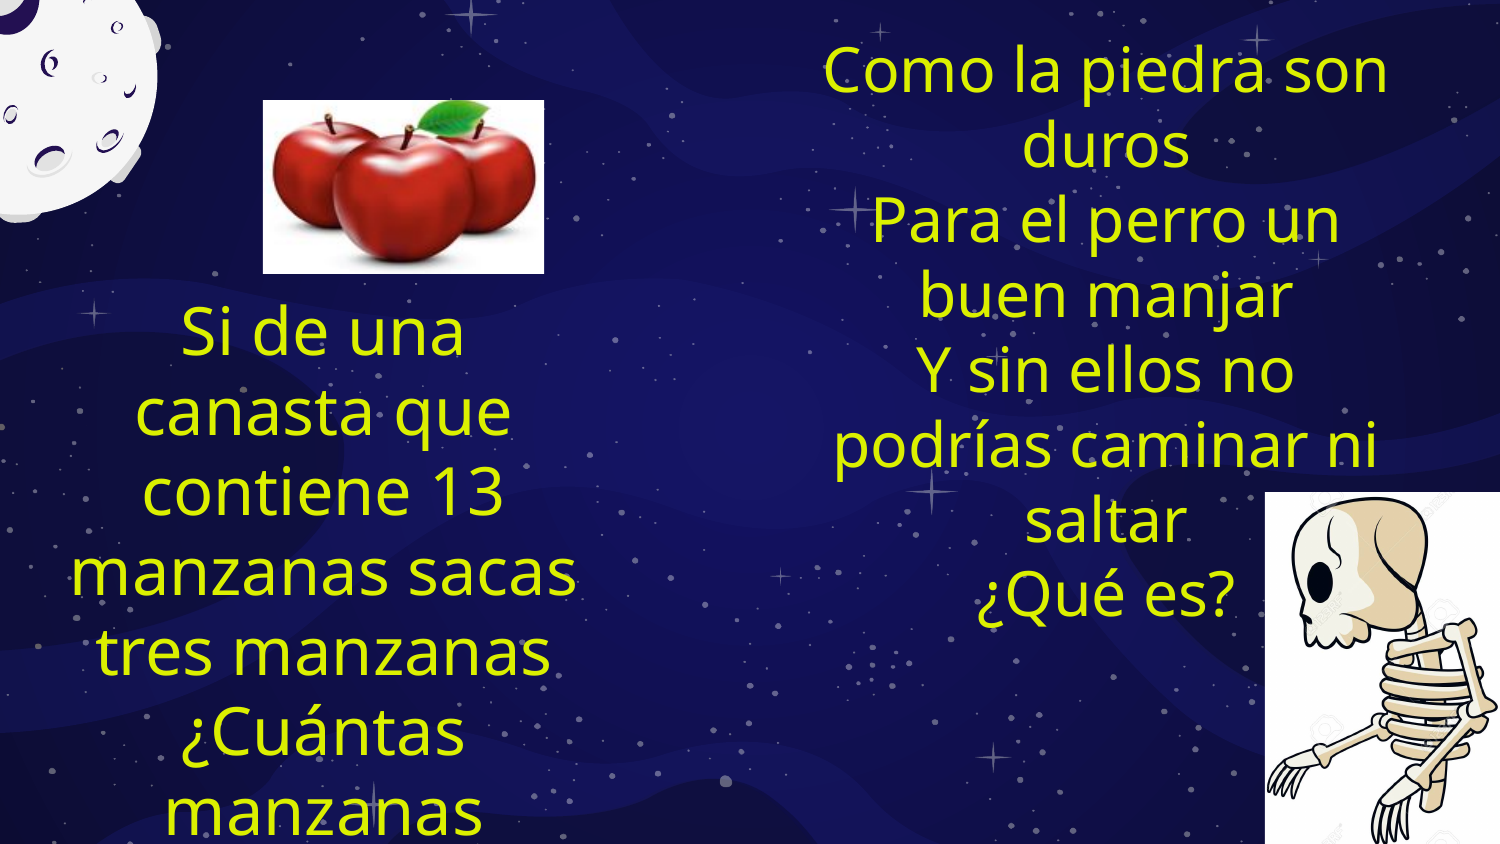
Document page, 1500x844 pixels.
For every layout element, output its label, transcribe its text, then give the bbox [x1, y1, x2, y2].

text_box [0, 0, 167, 219]
text_box Como la piedra son duros Para el perro un buen manjar Y sin ellos no podrías caminar ni saltar ¿Qué es? [805, 14, 1408, 549]
picture [0, 0, 1500, 844]
subtitle Si de una canasta que contiene 13 manzanas sacas tres manzanas ¿Cuántas manzanas tienes? [44, 274, 604, 808]
